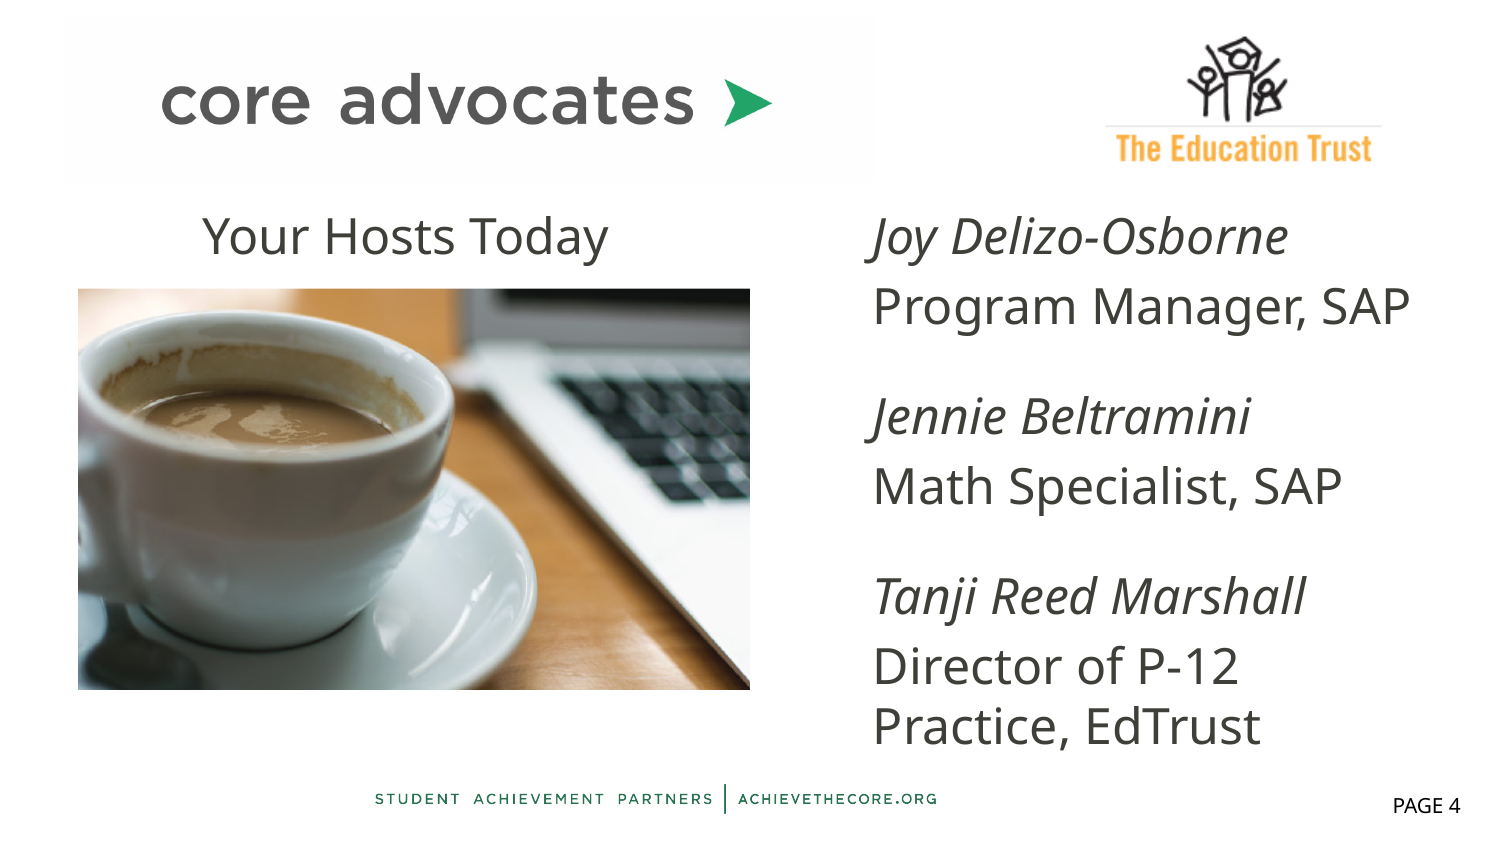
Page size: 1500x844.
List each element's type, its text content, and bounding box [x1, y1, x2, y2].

picture [375, 784, 936, 814]
picture [59, 16, 875, 184]
list Joy Delizo-Osborne Program Manager, SAP Jennie Beltramini Math Specialist, SAP Tanji Reed Marshall Director of P-12 Practice, EdTrust [782, 196, 1446, 602]
picture [78, 241, 751, 690]
list Your Hosts Today [56, 196, 755, 289]
picture [1047, 26, 1441, 174]
